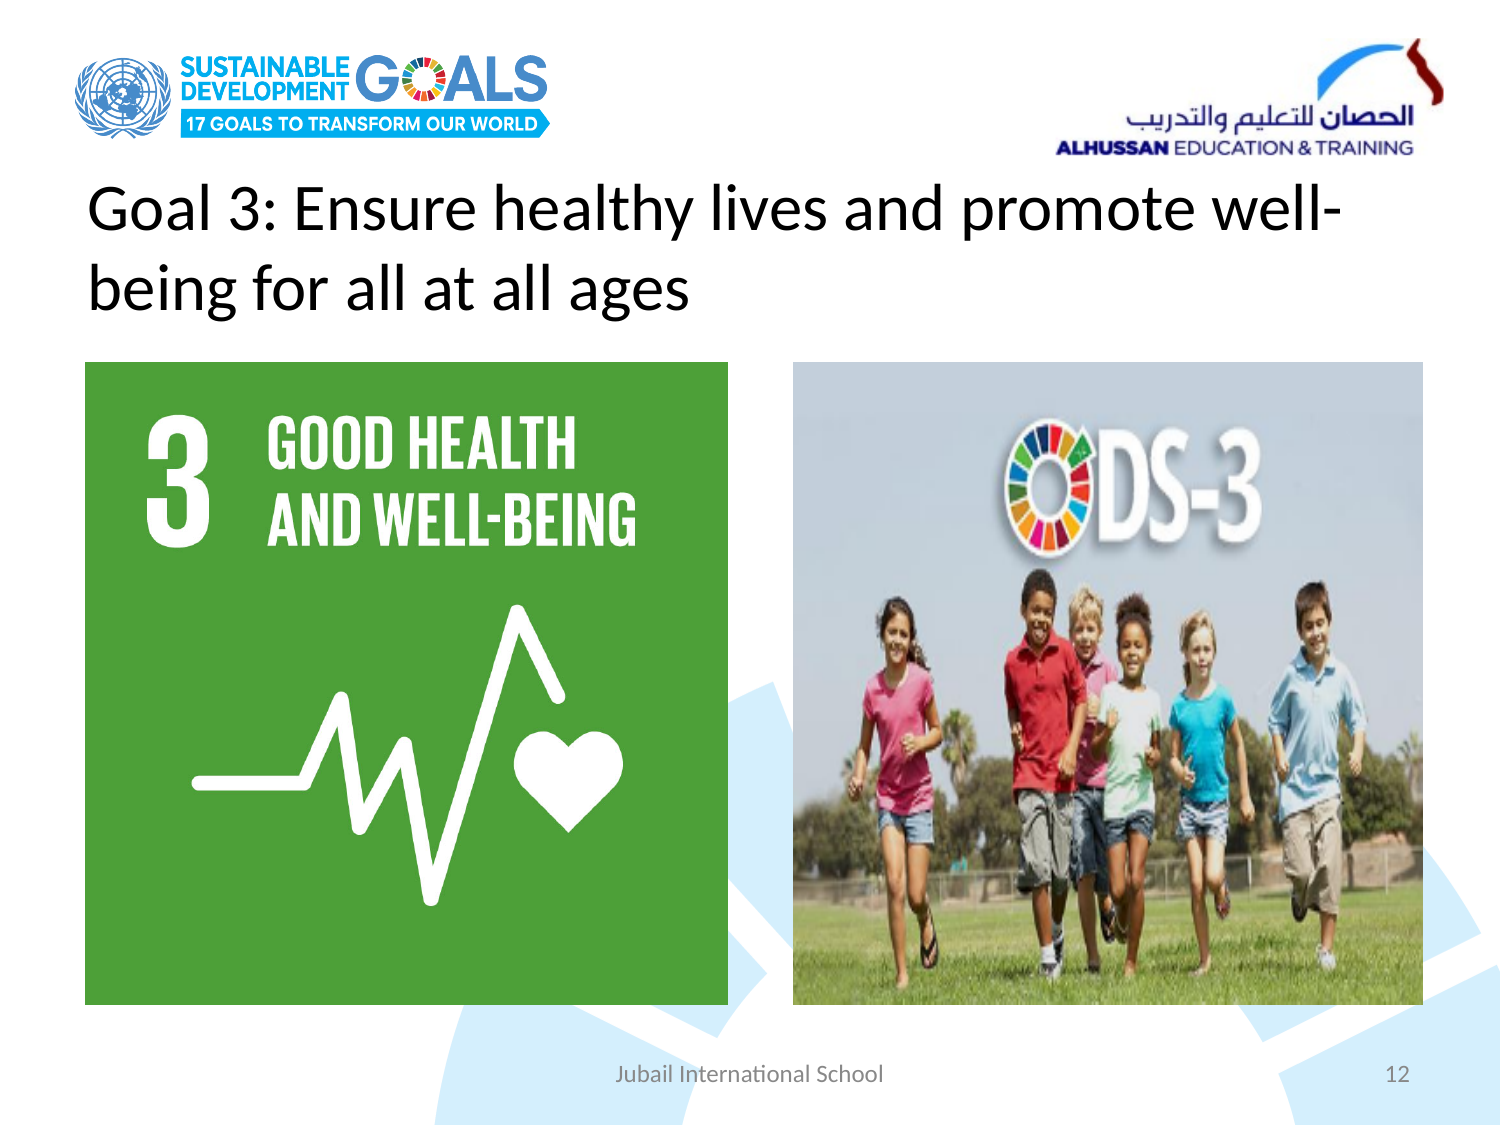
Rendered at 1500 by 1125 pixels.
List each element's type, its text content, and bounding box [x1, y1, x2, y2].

picture [358, 117, 367, 130]
picture [332, 117, 341, 130]
picture [380, 117, 391, 130]
picture [490, 117, 502, 130]
picture [456, 117, 464, 130]
picture [1037, 36, 1462, 163]
picture [225, 362, 1500, 1125]
picture [263, 117, 271, 130]
picture [415, 117, 419, 130]
picture [279, 117, 287, 130]
slide_number 12 [1074, 1042, 1425, 1103]
picture [254, 117, 260, 130]
picture [505, 117, 513, 130]
picture [226, 117, 238, 129]
picture [516, 118, 523, 130]
picture [320, 117, 329, 130]
title Goal 3: Ensure healthy lives and promote well-being for all at all ages [72, 149, 1423, 338]
picture [309, 117, 317, 130]
picture [240, 117, 251, 130]
picture [370, 117, 377, 130]
picture [290, 117, 302, 130]
picture [75, 55, 550, 139]
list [84, 362, 728, 1006]
picture [406, 117, 411, 130]
picture [427, 117, 439, 129]
picture [211, 117, 222, 130]
footer Jubail International School [512, 1042, 988, 1103]
picture [471, 117, 478, 130]
picture [526, 117, 536, 130]
picture [394, 117, 403, 130]
picture [345, 117, 355, 130]
